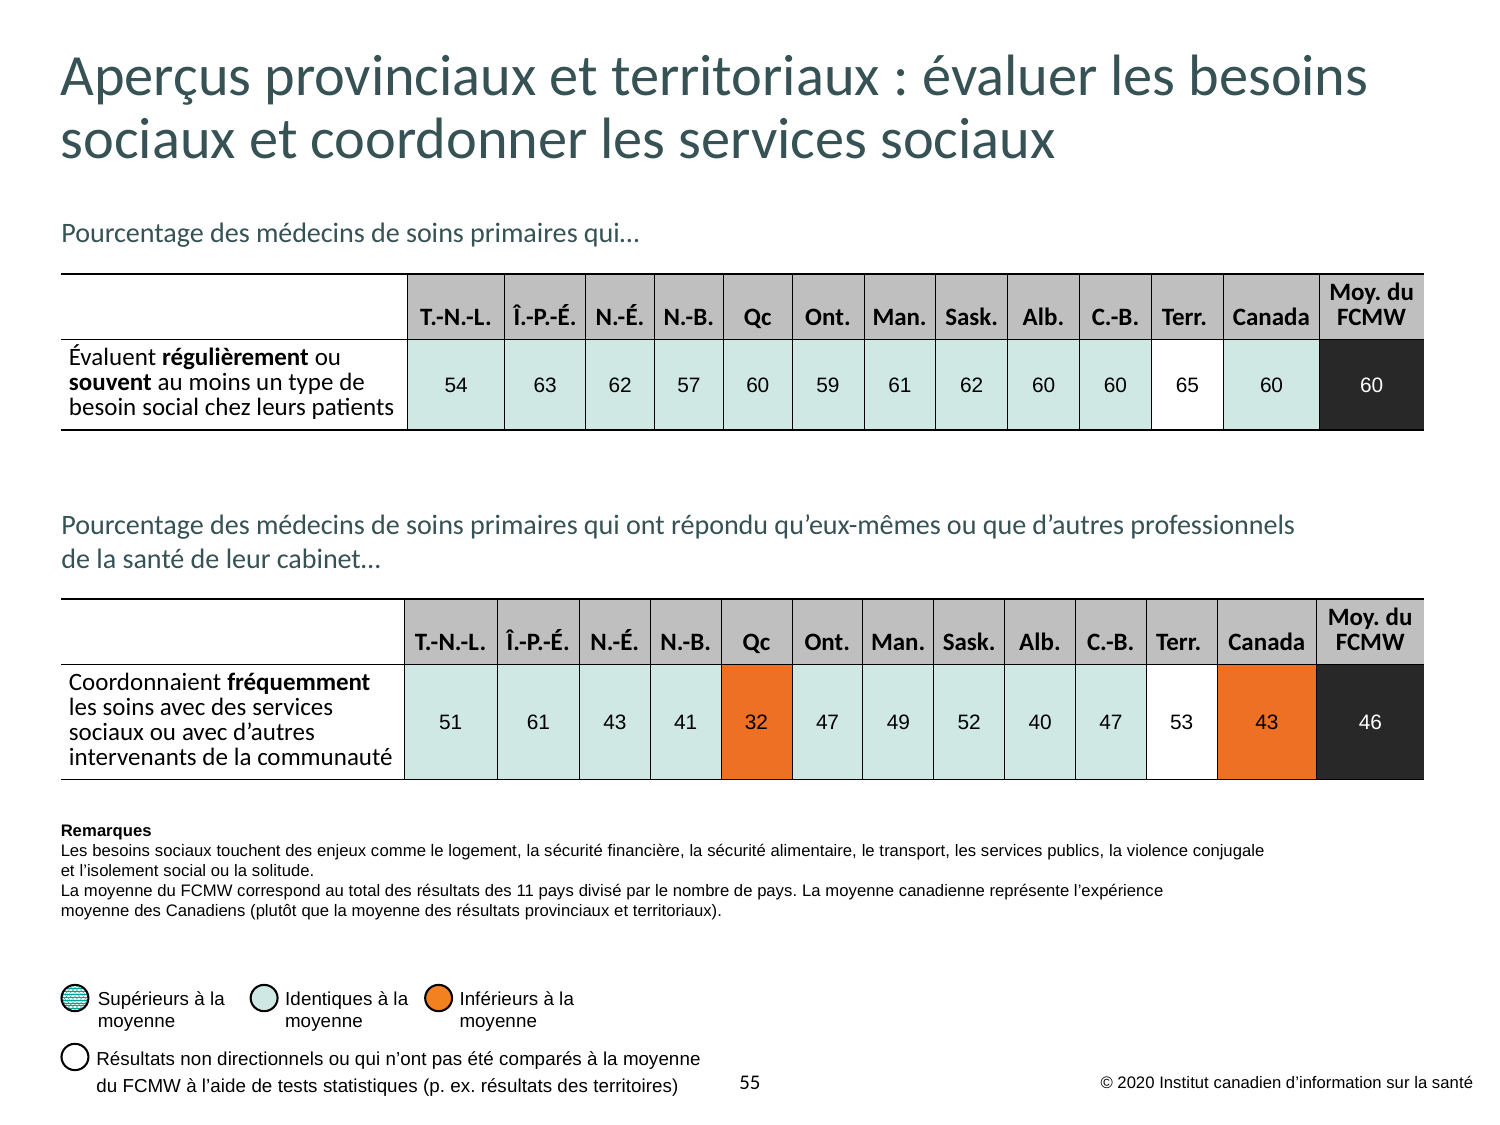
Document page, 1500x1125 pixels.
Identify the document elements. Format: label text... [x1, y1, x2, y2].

table_cell 32 [722, 665, 792, 779]
table_header Terr. [1147, 600, 1217, 664]
table_cell 53 [1147, 665, 1217, 779]
table_cell Coordonnaient fréquemment les soins avec des services sociaux ou avec d’autres intervenants de la communauté [61, 665, 404, 779]
table_cell Évaluent régulièrement ou souvent au moins un type de besoin social chez leurs patients [61, 340, 407, 429]
table_header N.-B. [655, 275, 723, 339]
table_cell 51 [405, 665, 497, 779]
table_header Alb. [1008, 275, 1079, 339]
text_box Pourcentage des médecins de soins primaires qui ont répondu qu’eux-mêmes ou que d’autres professionnels de la santé de leur cabinet… [61, 491, 1475, 597]
table_header T.-N.-L. [405, 600, 497, 664]
table_cell 43 [1218, 665, 1316, 779]
table_header N.-B. [651, 600, 721, 664]
table_cell 63 [505, 340, 585, 429]
table_cell 60 [1008, 340, 1079, 429]
table_header Moy. du FCMW [1317, 600, 1424, 664]
table_header Ont. [793, 600, 862, 664]
table_cell 60 [724, 340, 792, 429]
table_cell 61 [498, 665, 579, 779]
table_header Ont. [793, 275, 864, 339]
table_header [61, 275, 407, 339]
table_cell 65 [1152, 340, 1223, 429]
table_cell 40 [1005, 665, 1075, 779]
table_cell 62 [936, 340, 1007, 429]
table_header Qc [722, 600, 792, 664]
table_header C.-B. [1080, 275, 1151, 339]
table_header Man. [865, 275, 935, 339]
table_cell 43 [580, 665, 650, 779]
table_header T.-N.-L. [408, 275, 504, 339]
table_cell 49 [863, 665, 933, 779]
table_header Î.-P.-É. [505, 275, 585, 339]
table_cell 61 [865, 340, 935, 429]
table_header Man. [863, 600, 933, 664]
table_header Terr. [1152, 275, 1223, 339]
text_box Remarques Les besoins sociaux touchent des enjeux comme le logement, la sécurité financière, la sécurité alimentaire, le transport, les services publics, la violence conjugale et l’isolement social ou la solitude. La moyenne du FCMW correspond au total des résultats des 11 pays divisé par le nombre de pays. La moyenne canadienne représente l’expérience moyenne des Canadiens (plutôt que la moyenne des résultats provinciaux et territoriaux). [60, 804, 1288, 920]
table_header N.-É. [586, 275, 654, 339]
table_cell 41 [651, 665, 721, 779]
table_header Sask. [934, 600, 1004, 664]
table_header Î.-P.-É. [498, 600, 579, 664]
text_box Pourcentage des médecins de soins primaires qui… [61, 201, 1475, 269]
table_cell 54 [408, 340, 504, 429]
table_header Sask. [936, 275, 1007, 339]
table_header [61, 600, 404, 664]
table_header Moy. du FCMW [1320, 275, 1424, 339]
table_cell 46 [1317, 665, 1424, 779]
table_cell 62 [586, 340, 654, 429]
table_header C.-B. [1076, 600, 1146, 664]
table_cell 60 [1320, 340, 1424, 429]
table_header Canada [1224, 275, 1319, 339]
table_cell 52 [934, 665, 1004, 779]
table_header N.-É. [580, 600, 650, 664]
table_header Canada [1218, 600, 1316, 664]
title Aperçus provinciaux et territoriaux : évaluer les besoins sociaux et coordonner les services sociaux [60, 45, 1411, 136]
table_cell 59 [793, 340, 864, 429]
table_cell 47 [1076, 665, 1146, 779]
table_cell 47 [793, 665, 862, 779]
table_cell 60 [1224, 340, 1319, 429]
table_cell 60 [1080, 340, 1151, 429]
text_box © 2020 Institut canadien d’information sur la santé [1057, 1064, 1489, 1100]
table_header Alb. [1005, 600, 1075, 664]
table_header Qc [724, 275, 792, 339]
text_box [61, 978, 722, 1105]
table_cell 57 [655, 340, 723, 429]
